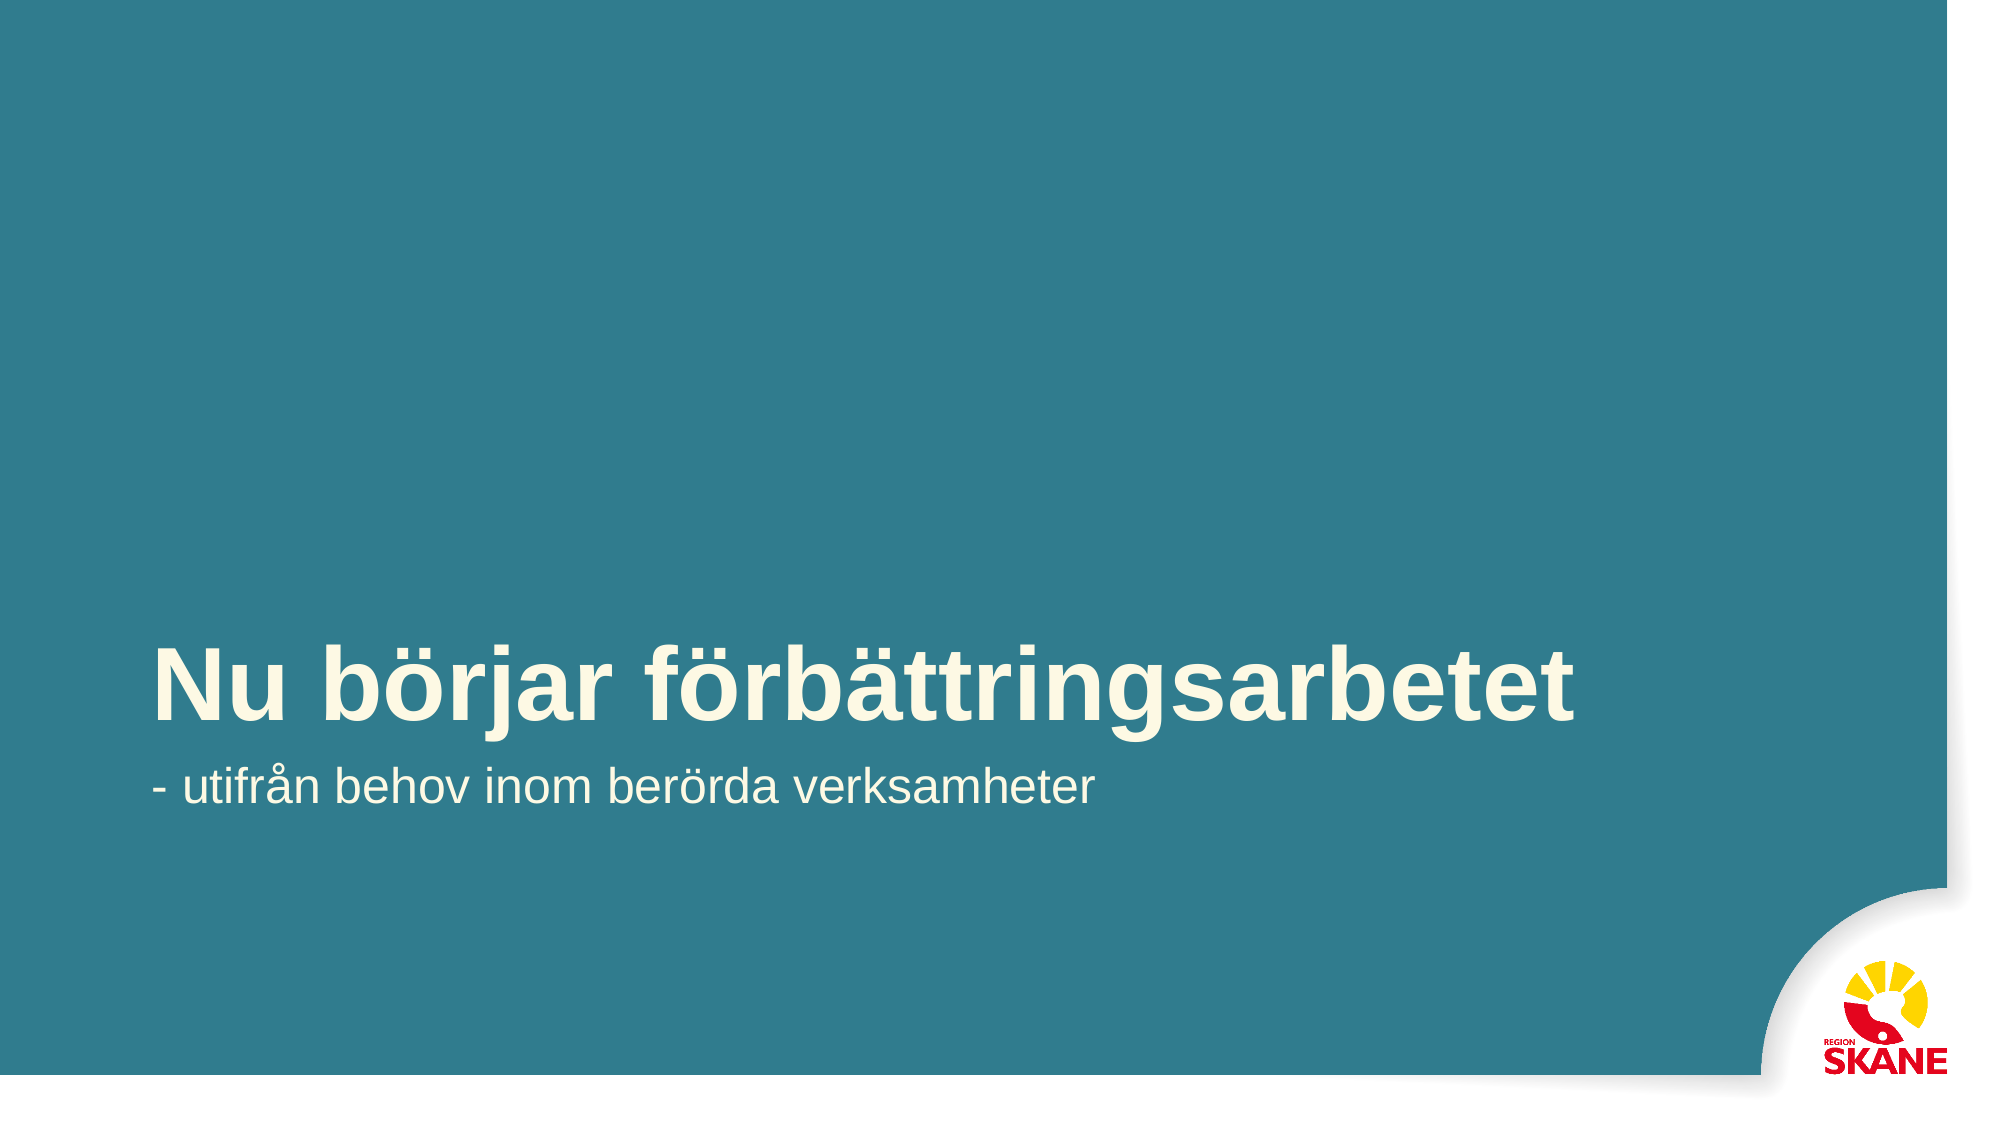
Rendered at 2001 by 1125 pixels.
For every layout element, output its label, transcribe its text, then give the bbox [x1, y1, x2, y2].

title Nu börjar förbättringsarbetet [136, 280, 1862, 749]
list - utifrån behov inom berörda verksamheter [136, 752, 1862, 999]
picture [0, 0, 2001, 1125]
